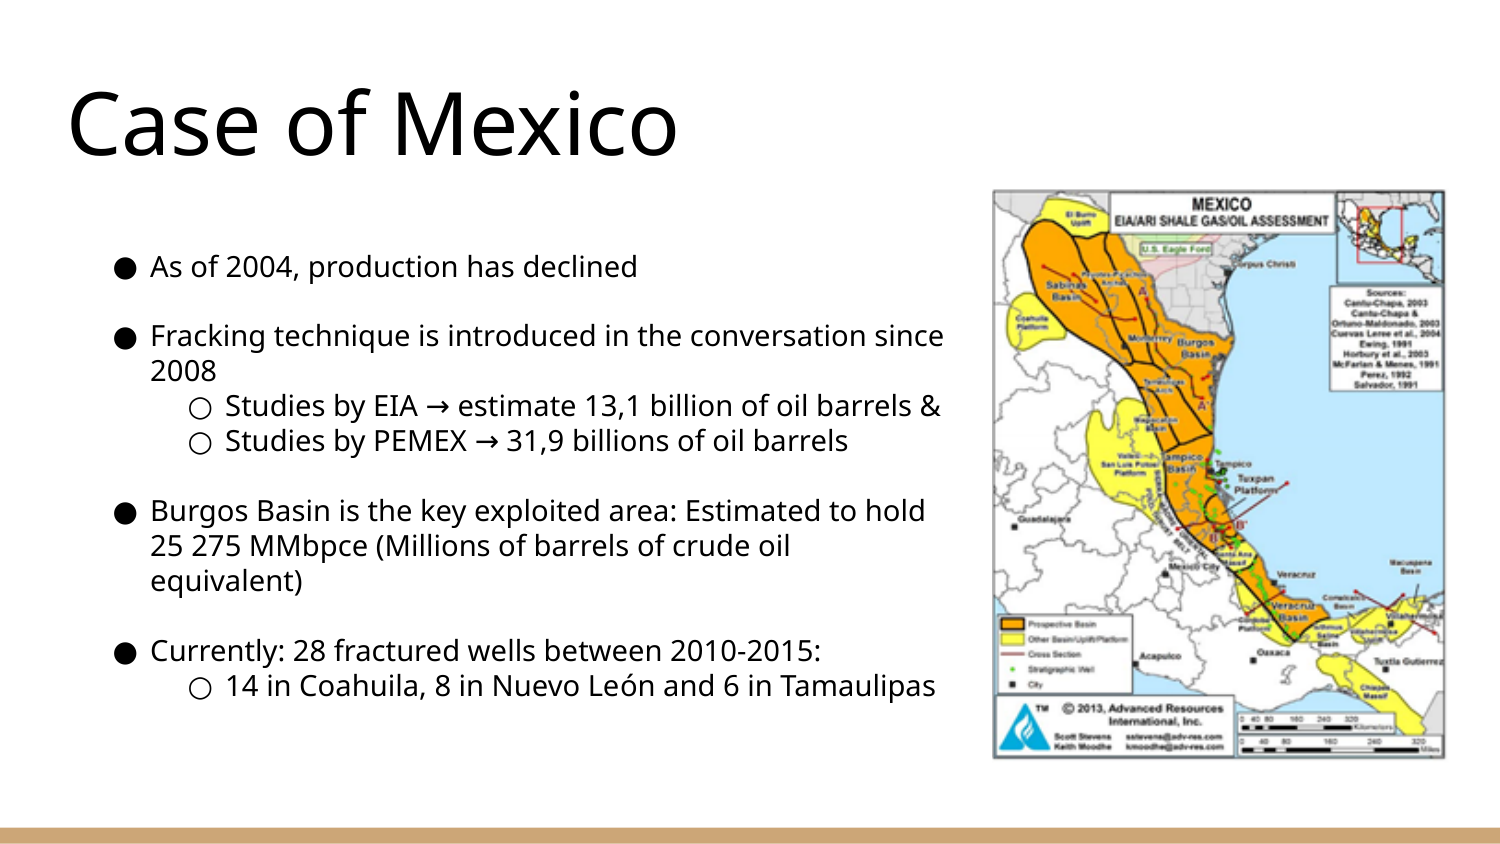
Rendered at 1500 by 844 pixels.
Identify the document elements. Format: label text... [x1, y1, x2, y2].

text_box As of 2004, production has declined Fracking technique is introduced in the conversation since 2008 Studies by EIA → estimate 13,1 billion of oil barrels & Studies by PEMEX → 31,9 billions of oil barrels Burgos Basin is the key exploited area: Estimated to hold 25 275 MMbpce (Millions of barrels of crude oil equivalent) Currently: 28 fractured wells between 2010-2015: 14 in Coahuila, 8 in Nuevo León and 6 in Tamaulipas [60, 197, 961, 734]
picture [991, 187, 1450, 763]
title Case of Mexico [51, 51, 1449, 189]
